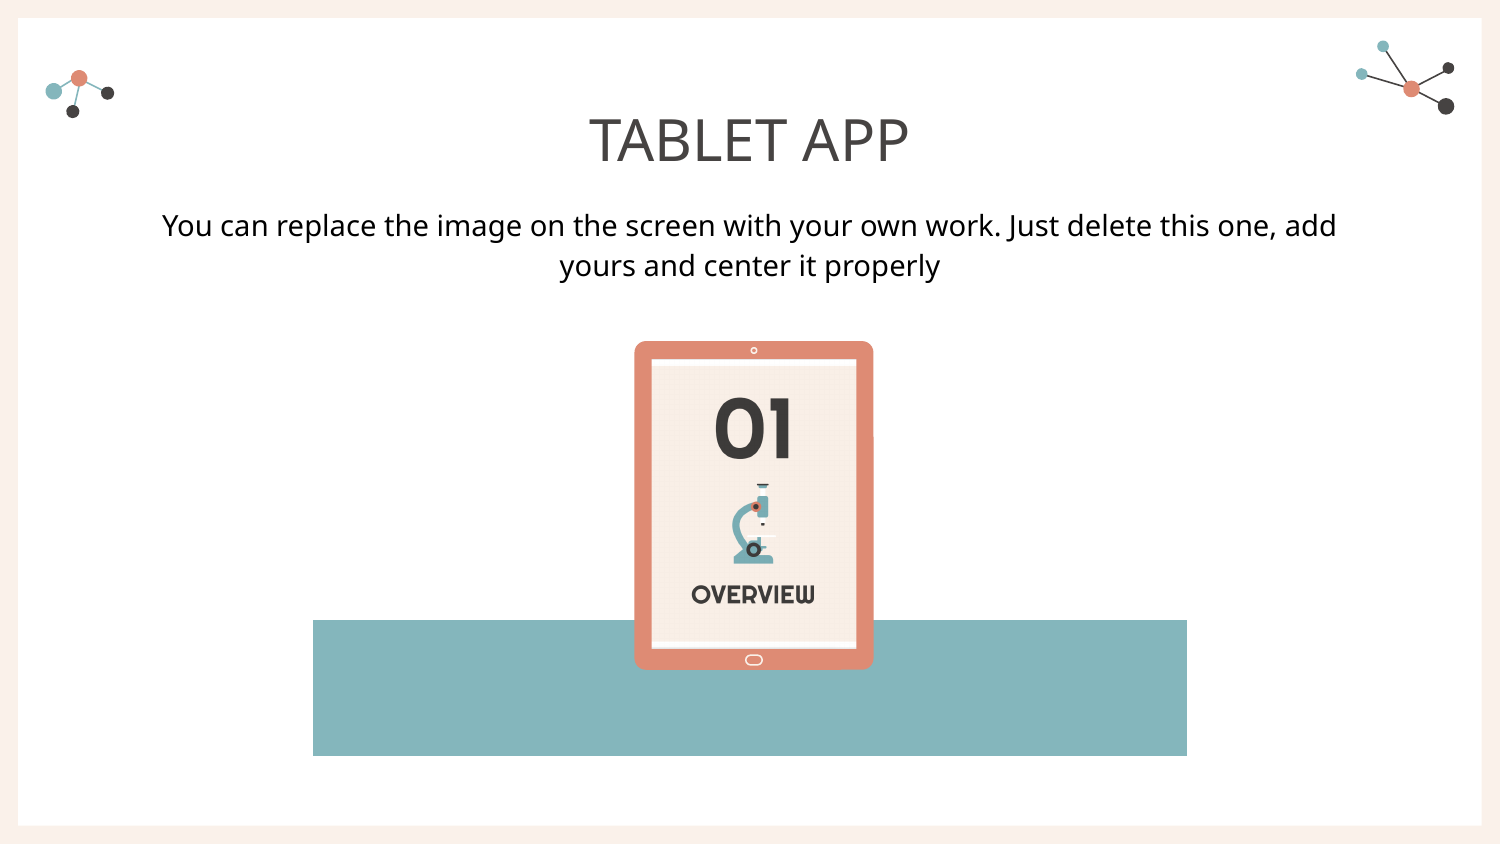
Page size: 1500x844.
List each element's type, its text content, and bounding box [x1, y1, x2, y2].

title TABLET APP [116, 88, 1384, 183]
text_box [634, 340, 874, 671]
picture [651, 359, 857, 650]
subtitle You can replace the image on the screen with your own work. Just delete this one, add yours and center it properly [120, 186, 1380, 295]
text_box [312, 620, 1188, 757]
